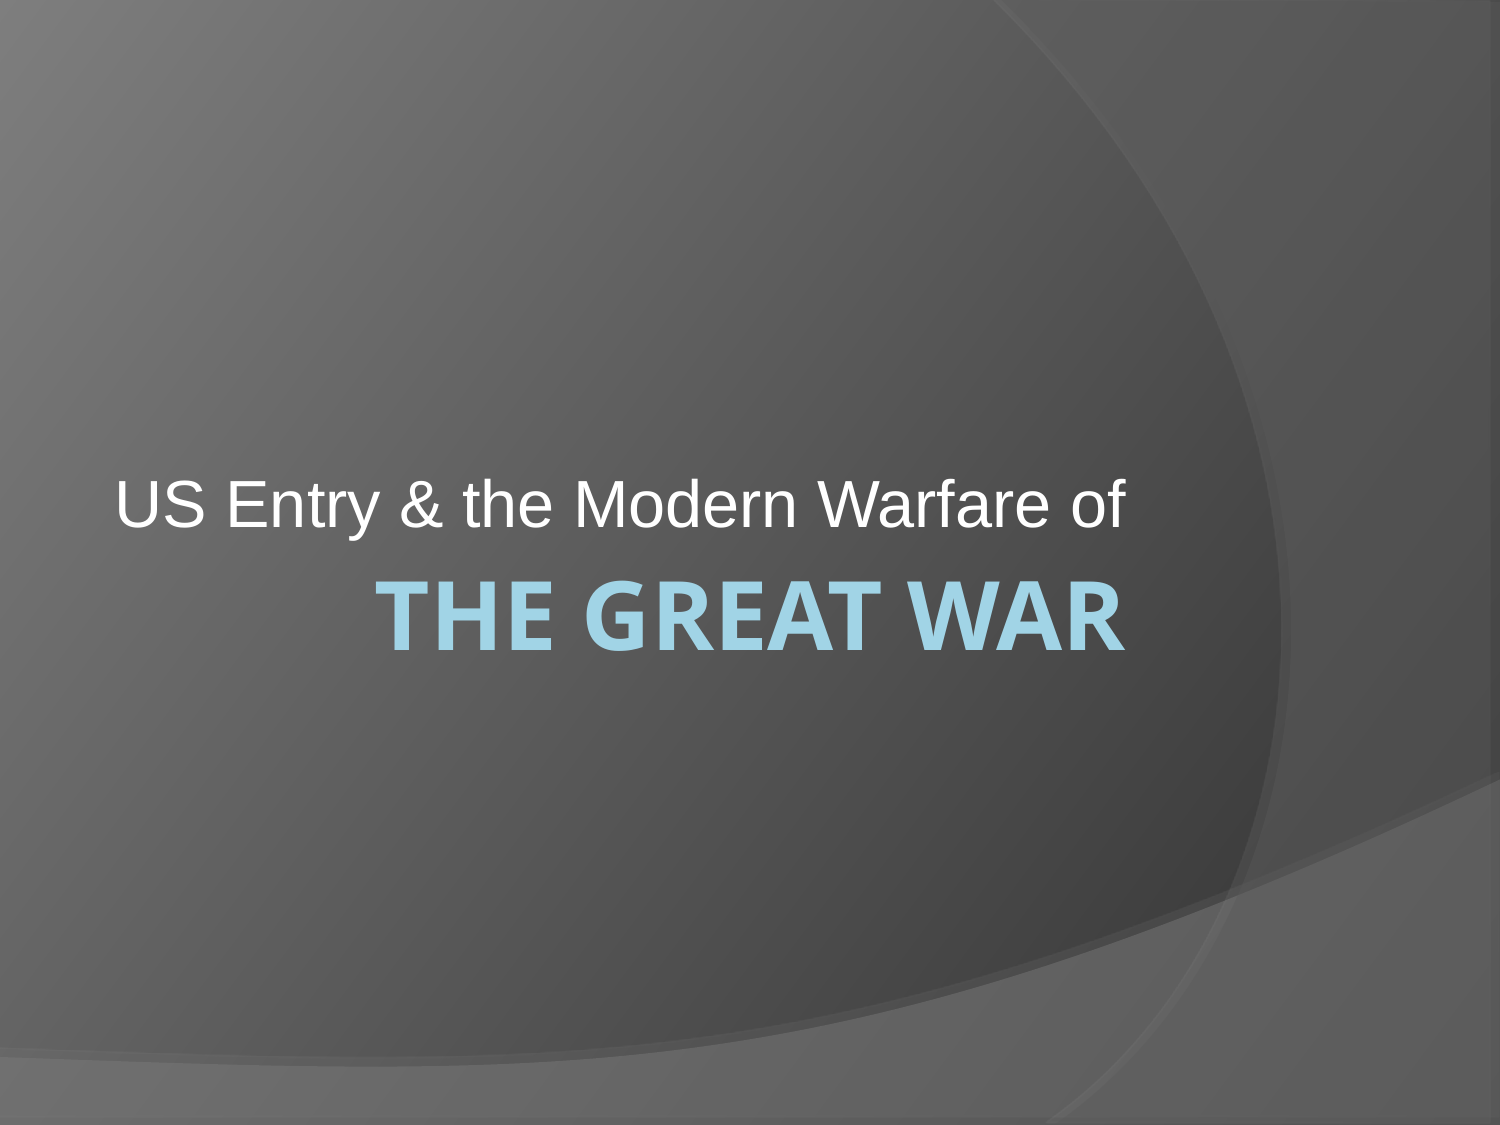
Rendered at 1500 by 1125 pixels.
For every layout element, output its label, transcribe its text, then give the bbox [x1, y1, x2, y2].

title The Great War [70, 547, 1134, 925]
subtitle US Entry & the Modern Warfare of [71, 253, 1135, 541]
